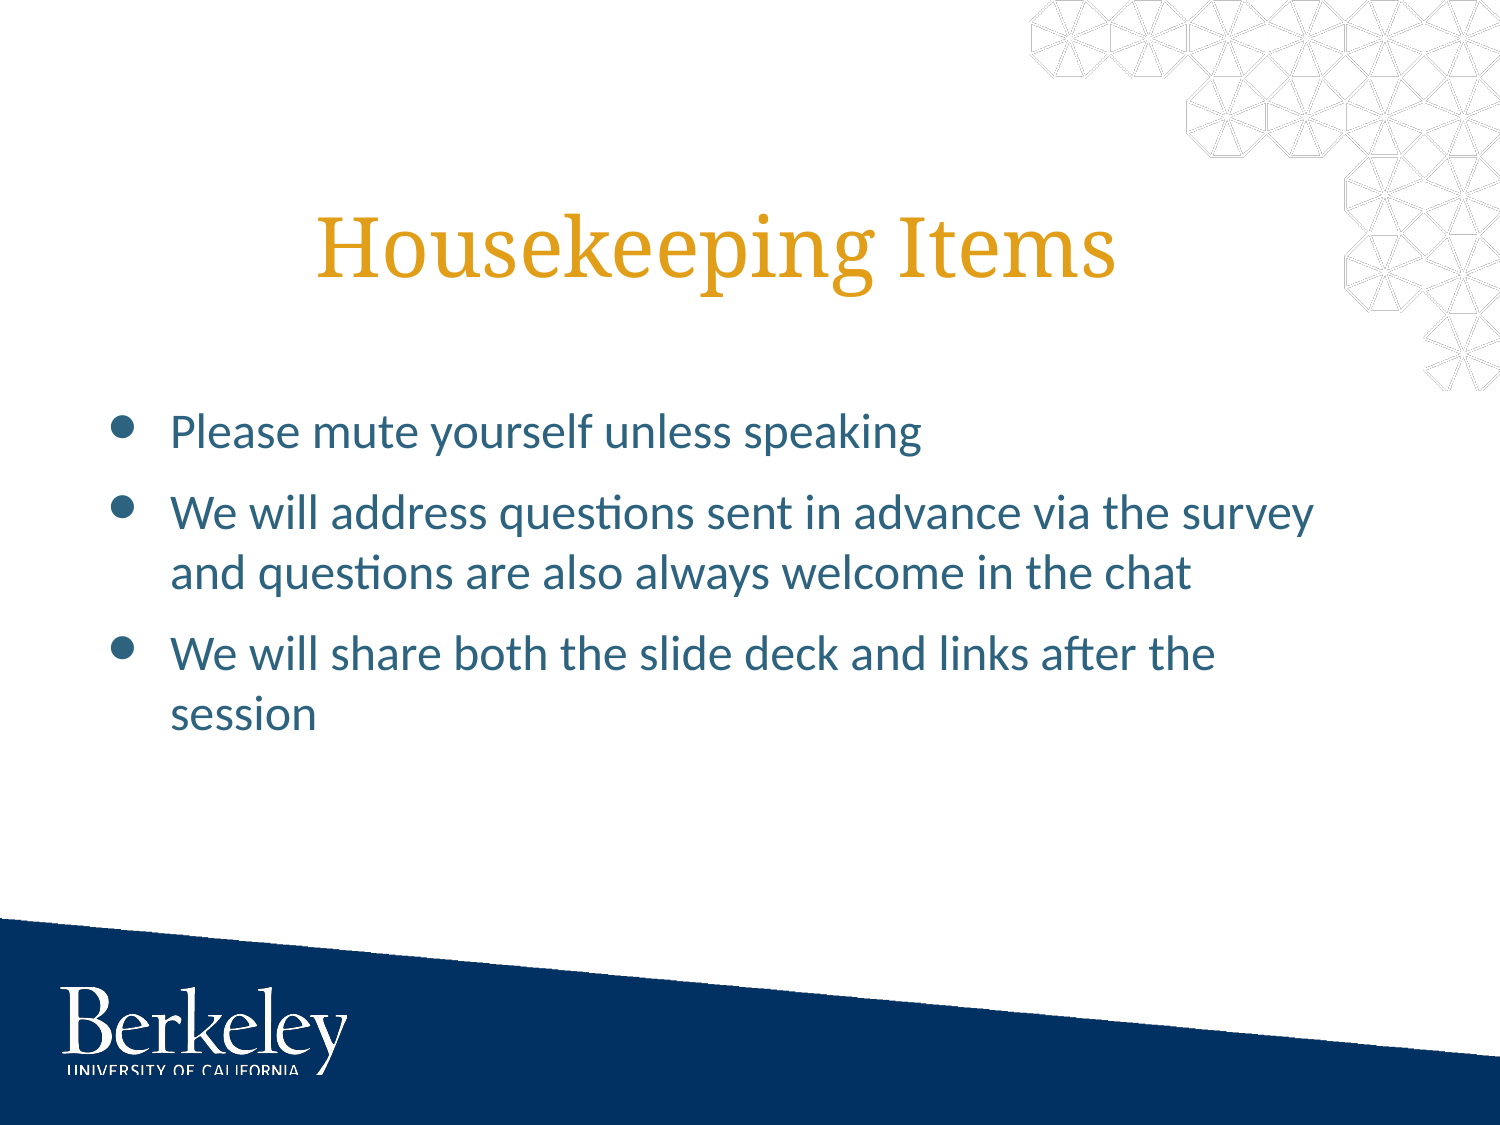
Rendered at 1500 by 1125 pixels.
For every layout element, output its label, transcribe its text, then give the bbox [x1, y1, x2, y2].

picture [1029, 0, 1500, 391]
picture [0, 918, 1500, 1125]
title Housekeeping Items Please mute yourself unless speaking We will address questions sent in advance via the survey and questions are also always welcome in the chat We will share both the slide deck and links after the session [79, 355, 1354, 743]
